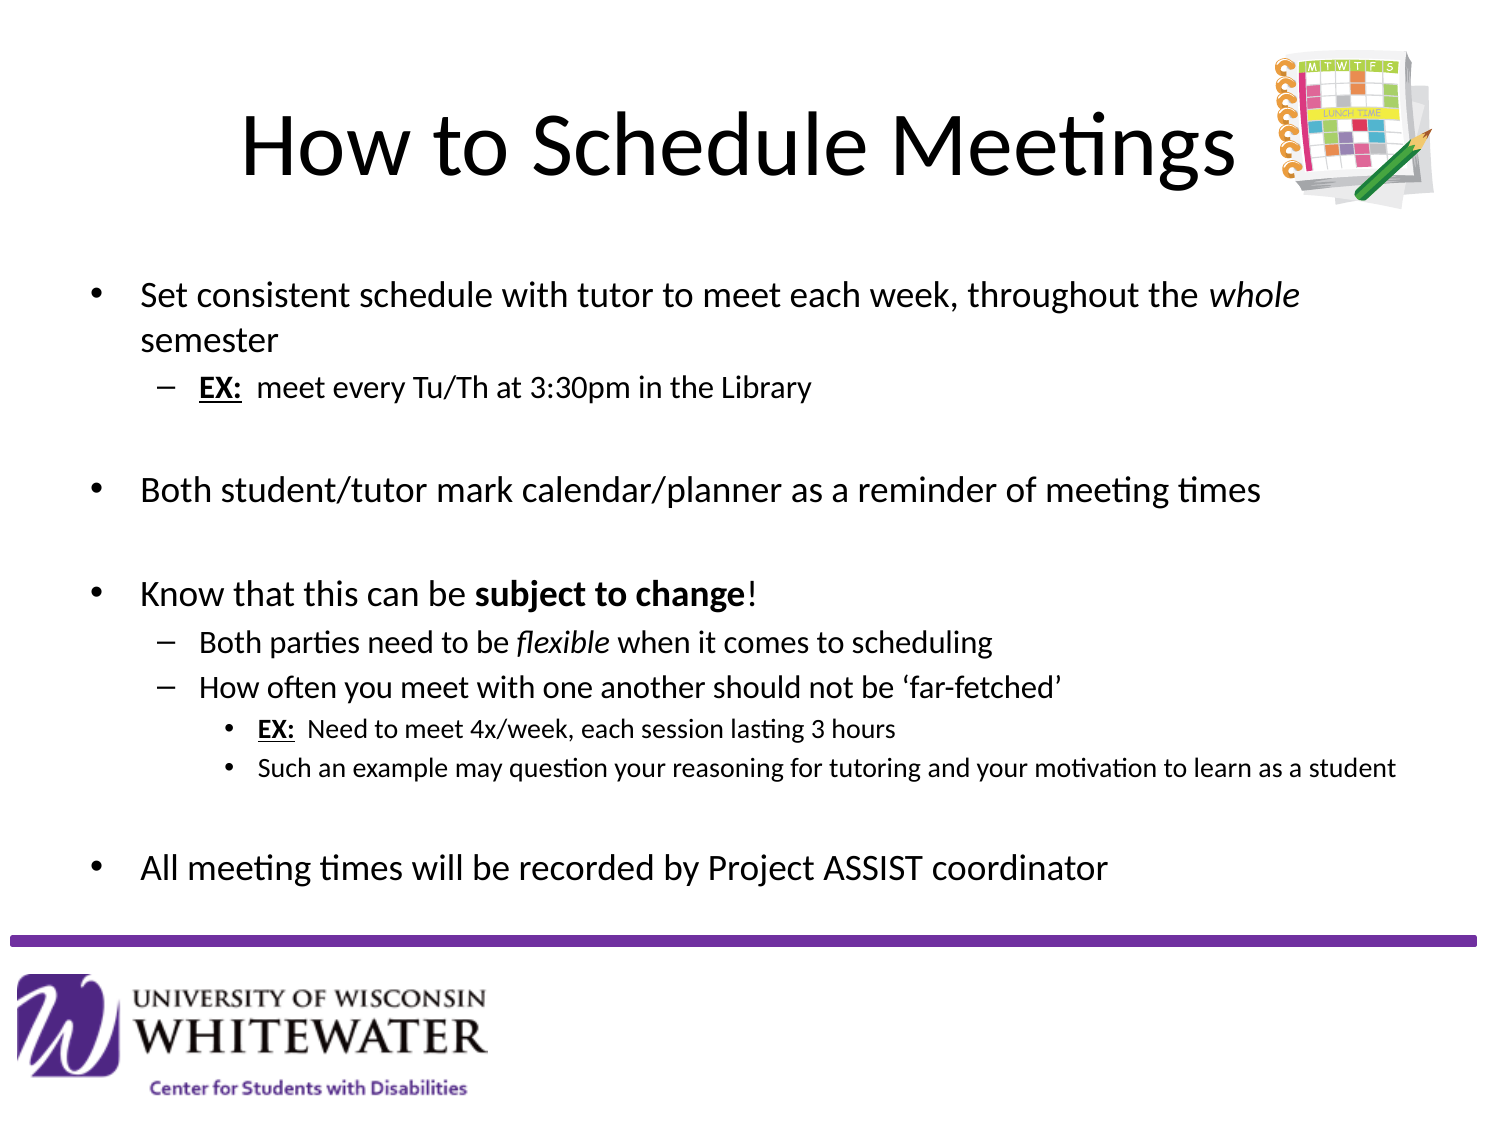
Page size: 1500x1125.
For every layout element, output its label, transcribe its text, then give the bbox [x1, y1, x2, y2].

list Set consistent schedule with tutor to meet each week, throughout the whole semester EX: meet every Tu/Th at 3:30pm in the Library Both student/tutor mark calendar/planner as a reminder of meeting times Know that this can be subject to change! Both parties need to be flexible when it comes to scheduling How often you meet with one another should not be ‘far-fetched’ EX: Need to meet 4x/week, each session lasting 3 hours Such an example may question your reasoning for tutoring and your motivation to learn as a student All meeting times will be recorded by Project ASSIST coordinator [75, 262, 1425, 913]
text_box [12, 937, 1476, 1101]
picture [1274, 49, 1435, 210]
title How to Schedule Meetings [75, 45, 1425, 233]
